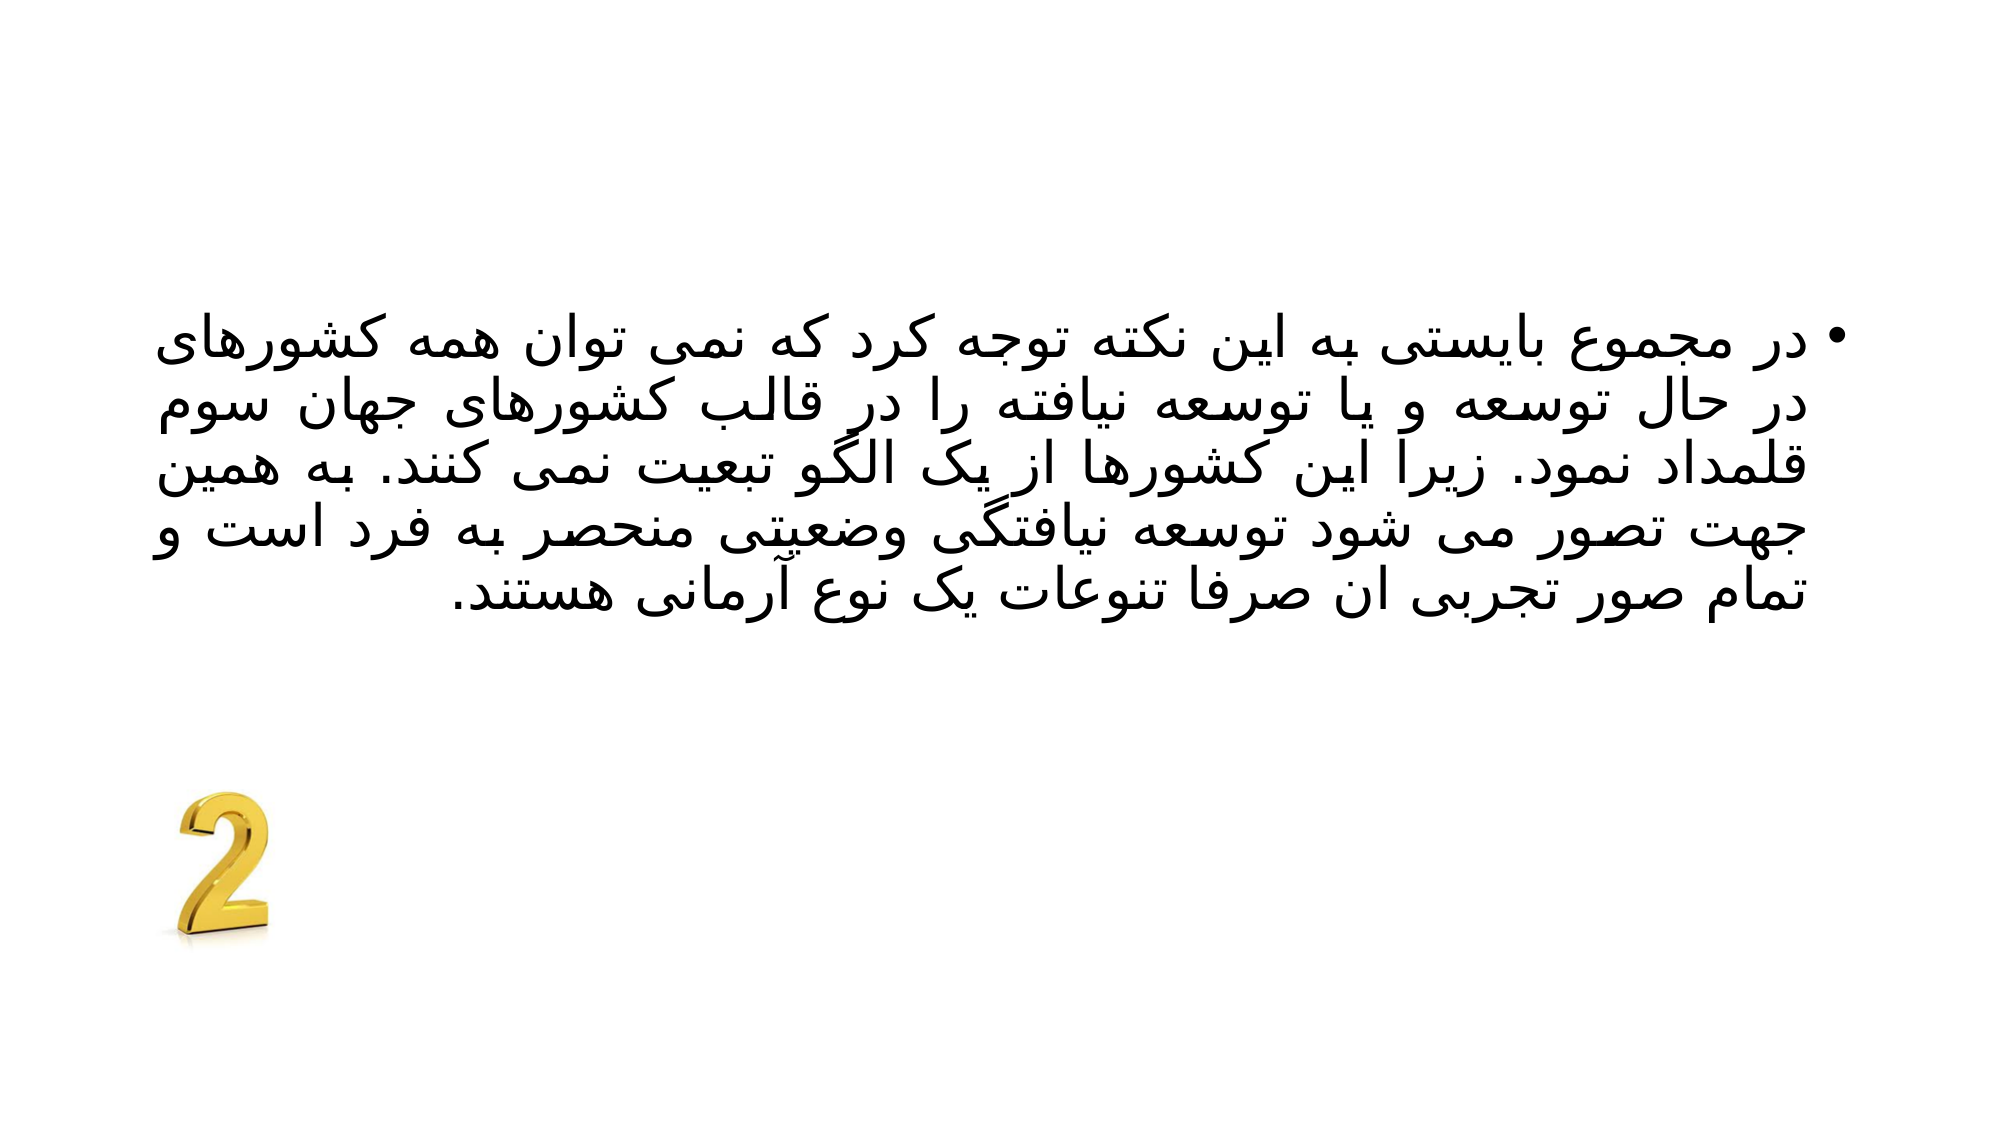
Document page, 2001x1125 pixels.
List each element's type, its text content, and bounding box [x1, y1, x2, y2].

list در مجموع بایستی به این نکته توجه کرد که نمی توان همه کشورهای در حال توسعه و یا توسعه نیافته را در قالب کشورهای جهان سوم قلمداد نمود. زیرا این کشورها از یک الگو تبعیت نمی کنند. به همین جهت تصور می شود توسعه نیافتگی وضعیتی منحصر به فرد است و تمام صور تجربی ان صرفا تنوعات یک نوع آرمانی هستند. [137, 299, 1863, 1014]
picture [137, 777, 313, 953]
